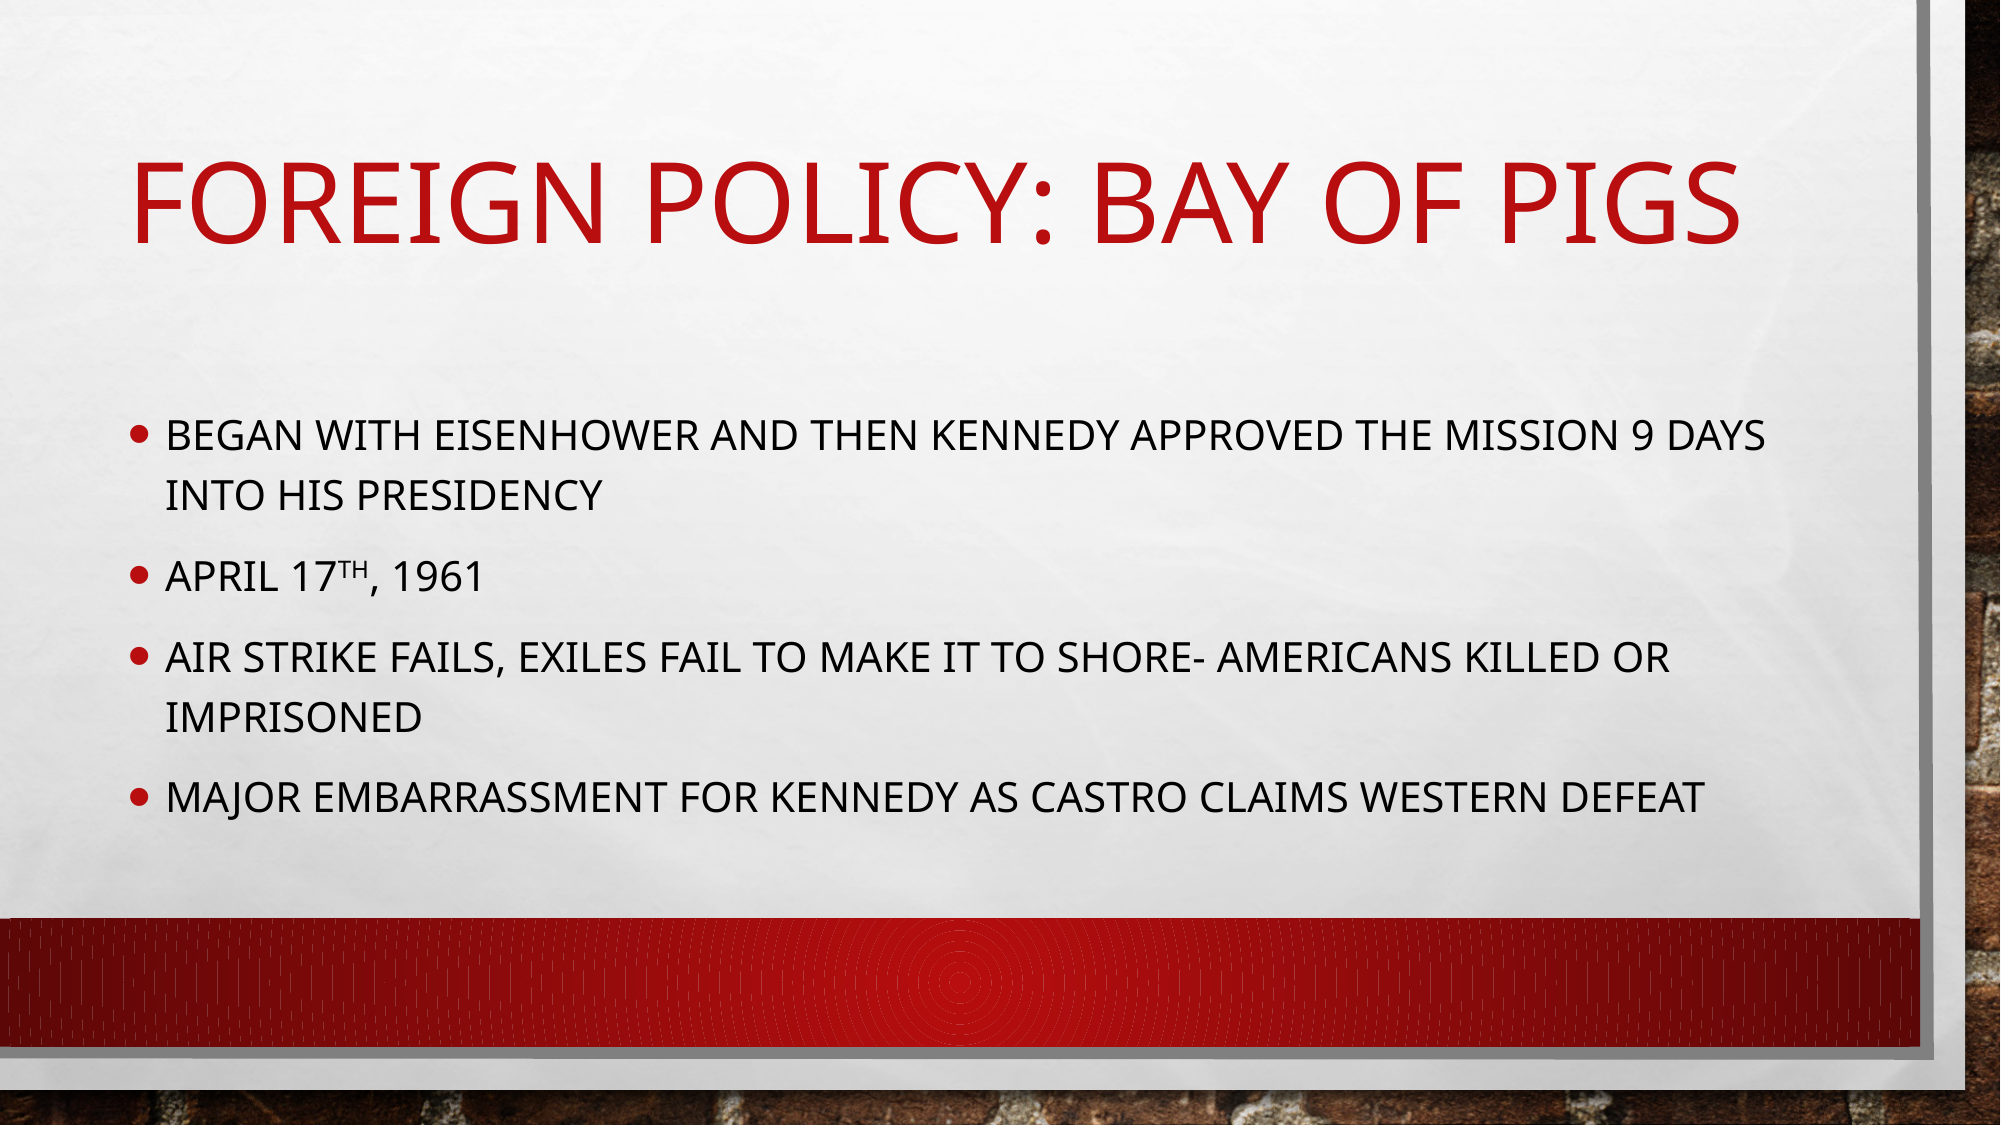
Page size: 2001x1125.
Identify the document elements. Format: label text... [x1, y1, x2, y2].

title Foreign Policy: Bay of Pigs [112, 112, 1818, 302]
list Began with Eisenhower and then Kennedy approved the mission 9 days into his presidency April 17th, 1961 Air strike fails, exiles fail to make it to shore- Americans killed or imprisoned Major embarrassment for Kennedy as Castro claims western defeat [112, 338, 1818, 882]
picture [0, 0, 2000, 1125]
